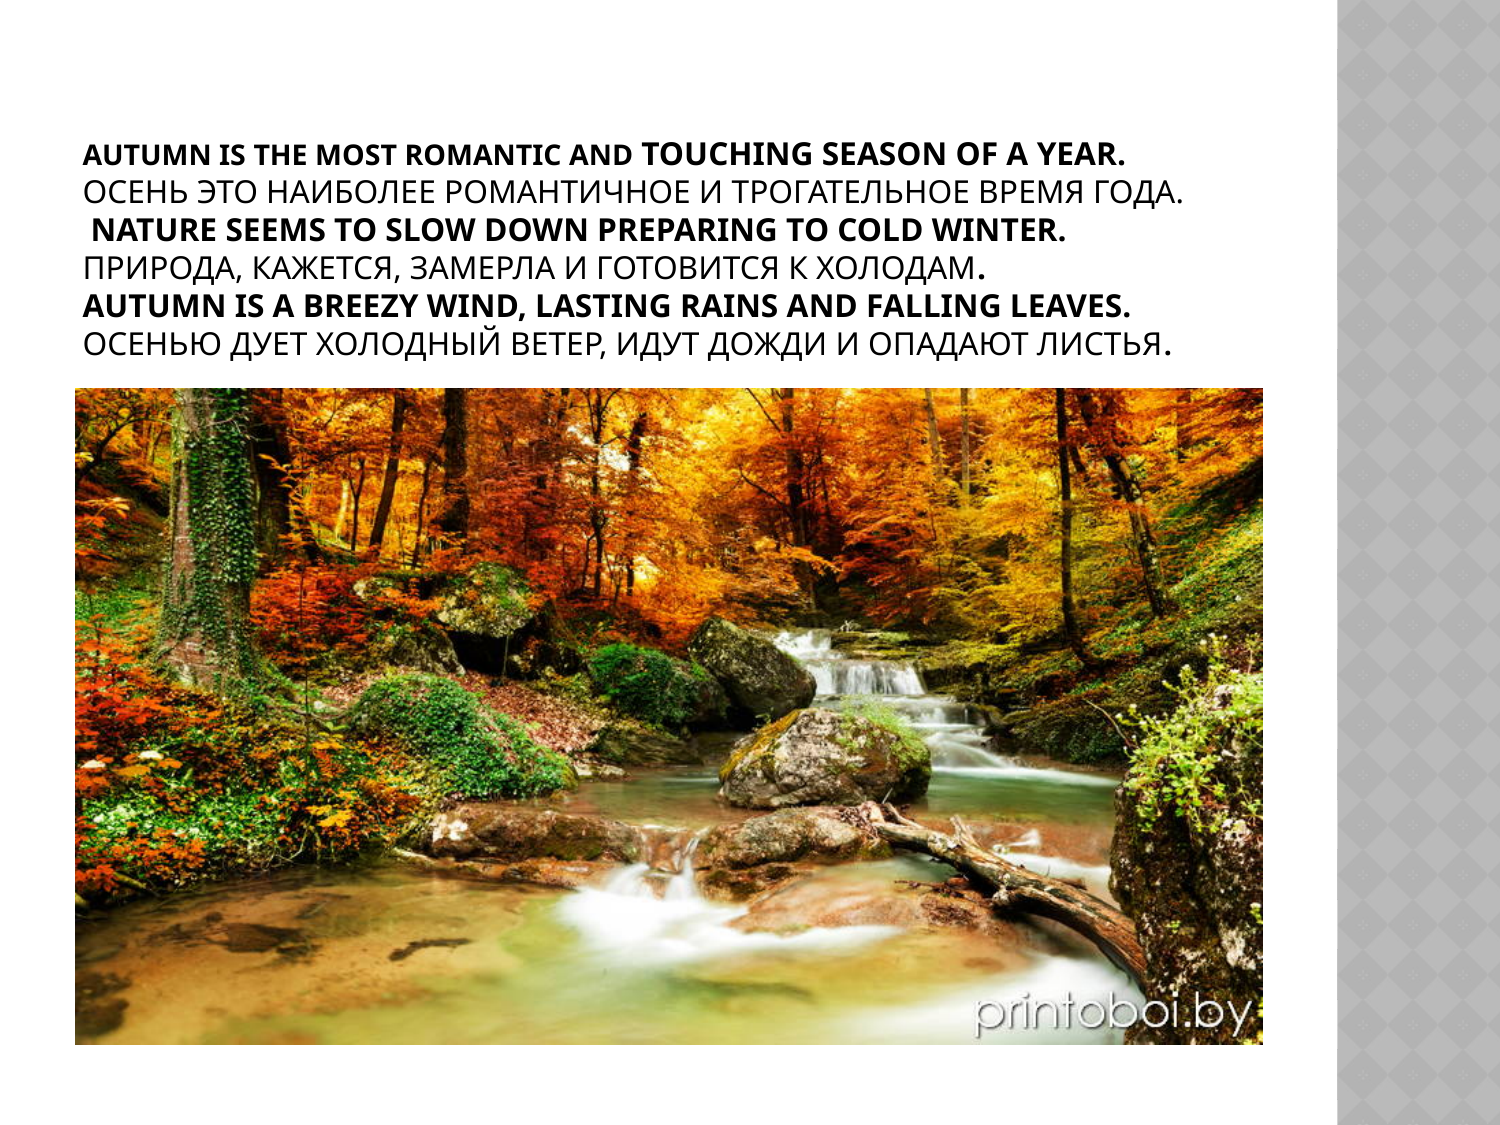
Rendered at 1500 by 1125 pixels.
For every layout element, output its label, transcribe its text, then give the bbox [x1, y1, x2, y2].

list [74, 387, 1263, 1045]
title Autumn is the most romantic and touching season of a year. Осень это наиболее романтичное и трогательное время года. Nature seems to slow down preparing to cold winter. Природа, кажется, замерла и готовится к холодам. Autumn is a breezy wind, lasting rains and falling leaves. Осенью дует холодный ветер, идут дожди и опадают листья. [75, 52, 1263, 362]
